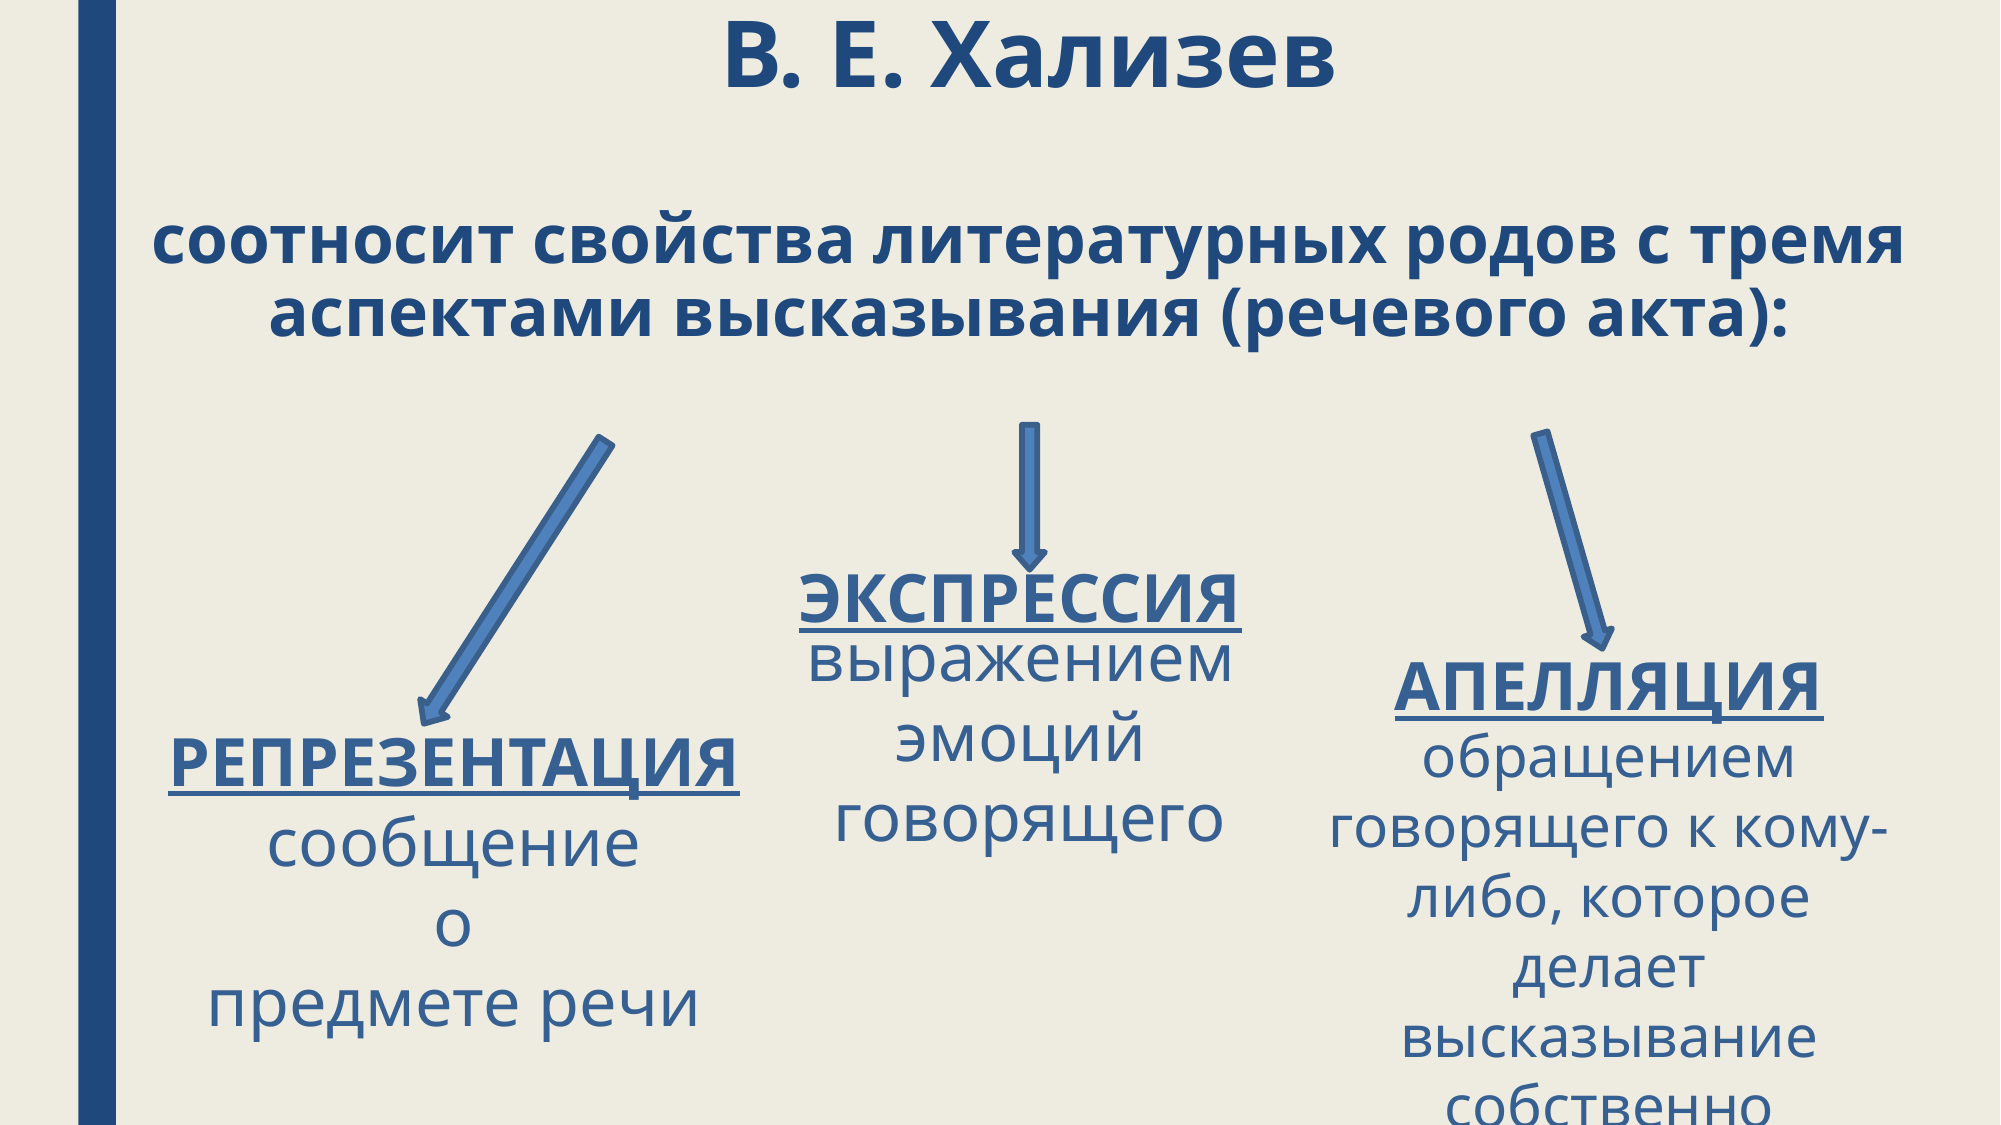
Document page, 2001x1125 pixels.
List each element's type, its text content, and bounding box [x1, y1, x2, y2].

text_box ЭКСПРЕССИЯ [784, 548, 1257, 644]
text_box выражением эмоций говорящего [792, 607, 1268, 863]
text_box АПЕЛЛЯЦИЯ [1380, 636, 1839, 712]
text_box обращением говорящего к кому-либо, которое делает высказывание собственно действием [1303, 712, 1916, 1125]
text_box [1530, 428, 1615, 636]
text_box [417, 433, 616, 727]
text_box [1019, 421, 1041, 548]
text_box РЕПРЕЗЕНТАЦИЯ сообщение о предмете речи [153, 712, 773, 1047]
title В. Е. Хализев соотносит свойства литературных родов с тремя аспектами высказывания (речевого акта): [116, 1, 1943, 414]
